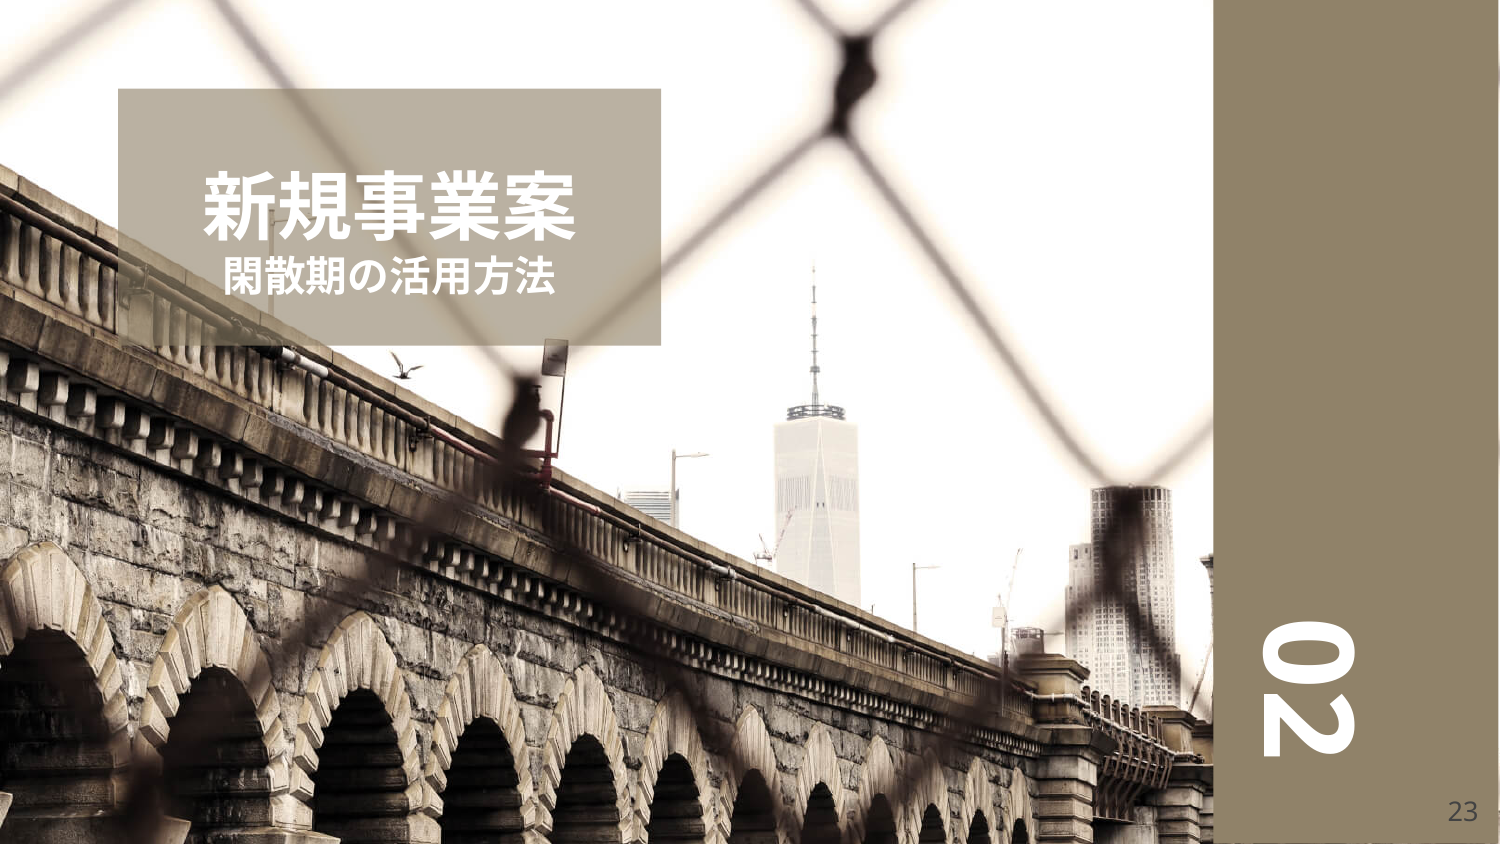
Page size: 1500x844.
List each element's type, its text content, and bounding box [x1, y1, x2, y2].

text_box [118, 315, 662, 346]
picture [0, 0, 1213, 844]
text_box [118, 88, 662, 119]
text_box [1213, 0, 1499, 844]
title 02 [1266, 490, 1362, 776]
title 新規事業案 閑散期の活用方法 [46, 119, 733, 315]
slide_number 23 [1403, 779, 1494, 844]
